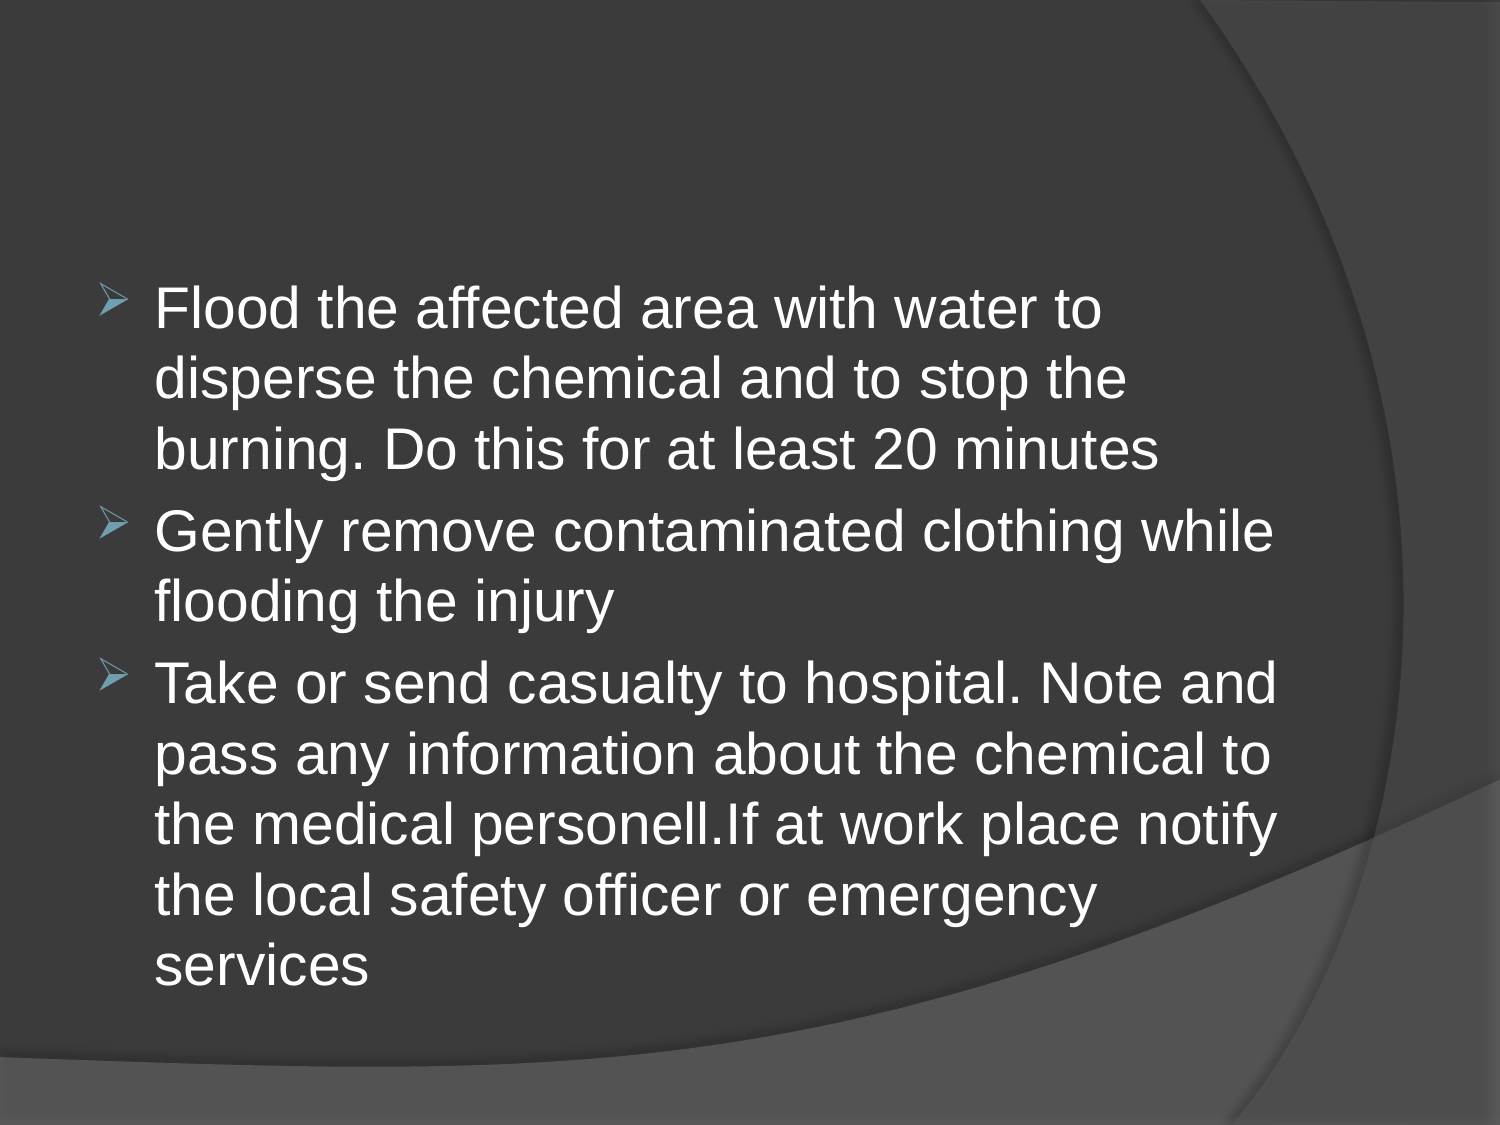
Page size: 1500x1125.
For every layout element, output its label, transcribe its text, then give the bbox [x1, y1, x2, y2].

list Flood the affected area with water to disperse the chemical and to stop the burning. Do this for at least 20 minutes Gently remove contaminated clothing while flooding the injury Take or send casualty to hospital. Note and pass any information about the chemical to the medical personell.If at work place notify the local safety officer or emergency services [75, 262, 1300, 1005]
